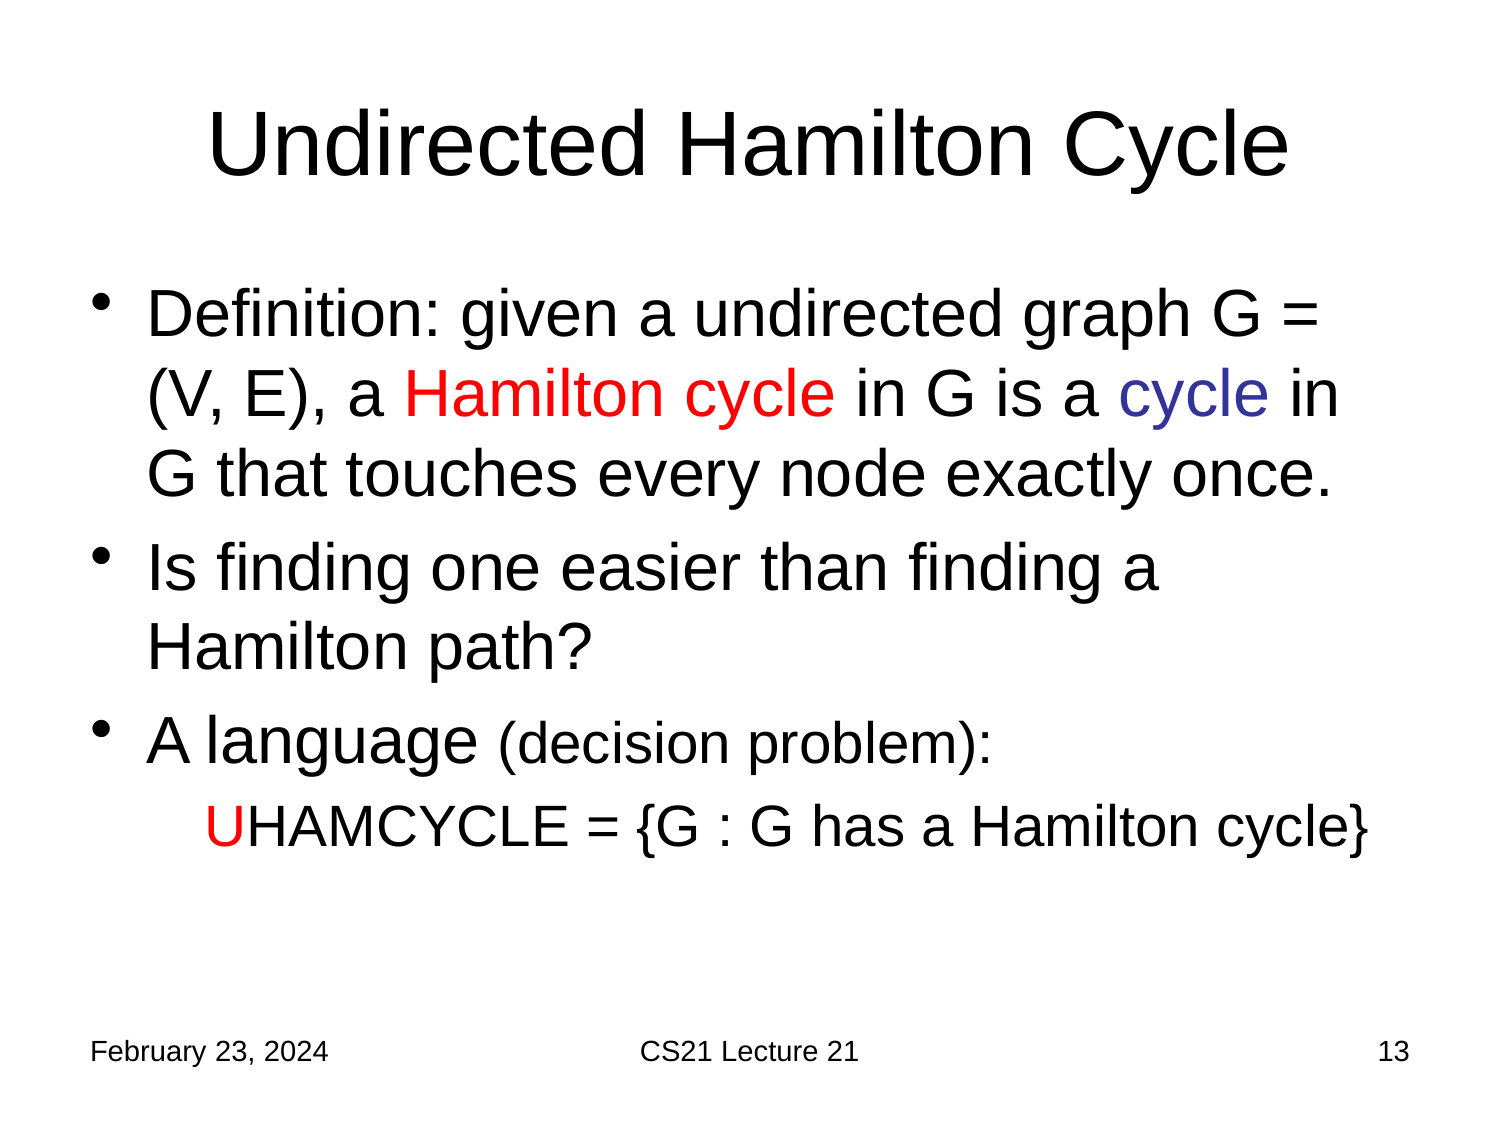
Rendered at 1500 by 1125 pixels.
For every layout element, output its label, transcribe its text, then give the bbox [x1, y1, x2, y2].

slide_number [74, 1024, 426, 1103]
footer CS21 Lecture 21 [512, 1024, 988, 1103]
slide_number 13 [1074, 1024, 1426, 1103]
list Definition: given a undirected graph G = (V, E), a Hamilton cycle in G is a cycle in G that touches every node exactly once. Is finding one easier than finding a Hamilton path? A language (decision problem): UHAMCYCLE = {G : G has a Hamilton cycle} [75, 262, 1425, 1005]
title Undirected Hamilton Cycle [75, 45, 1425, 233]
